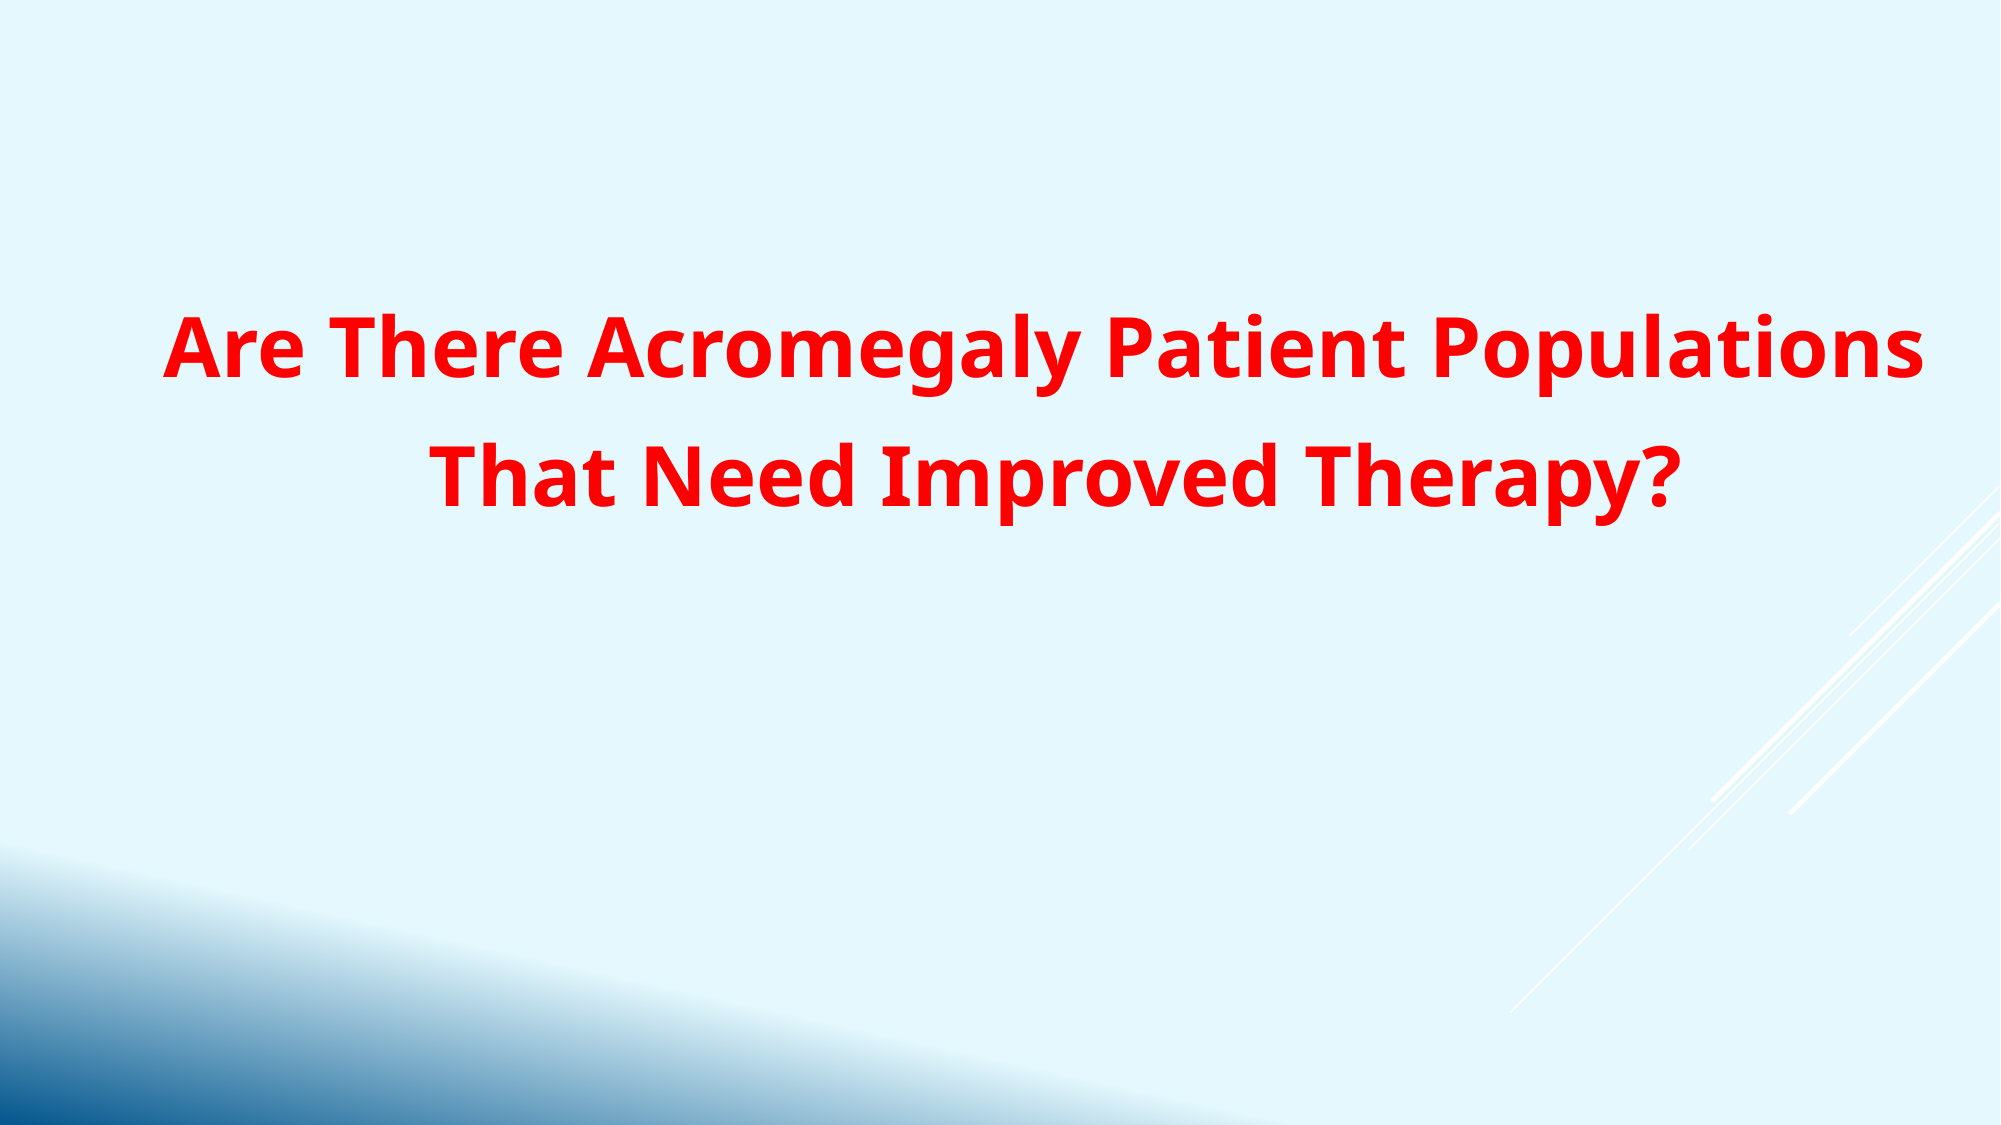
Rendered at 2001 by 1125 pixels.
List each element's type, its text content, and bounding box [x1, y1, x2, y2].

list Are There Acromegaly Patient Populations That Need Improved Therapy? [112, 112, 2000, 706]
